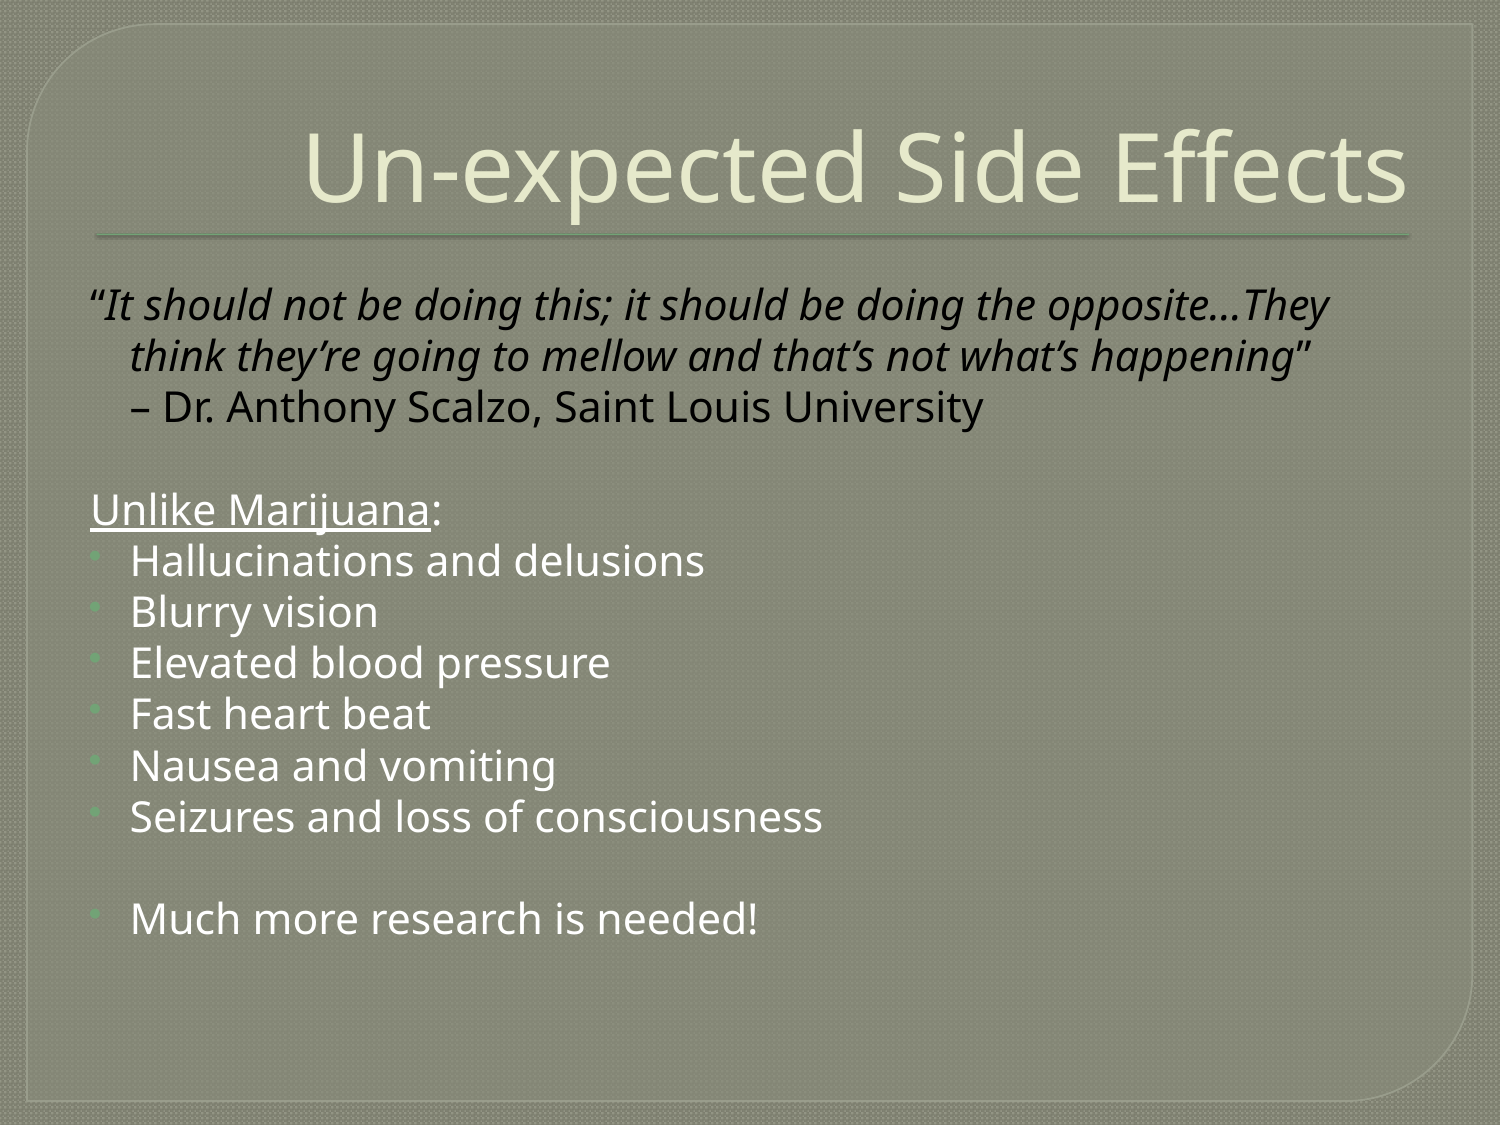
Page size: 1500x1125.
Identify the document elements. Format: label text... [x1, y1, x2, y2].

list “It should not be doing this; it should be doing the opposite…They think they’re going to mellow and that’s not what’s happening” – Dr. Anthony Scalzo, Saint Louis University Unlike Marijuana: Hallucinations and delusions Blurry vision Elevated blood pressure Fast heart beat Nausea and vomiting Seizures and loss of consciousness Much more research is needed! [74, 269, 1426, 1013]
title Un-expected Side Effects [75, 41, 1425, 230]
